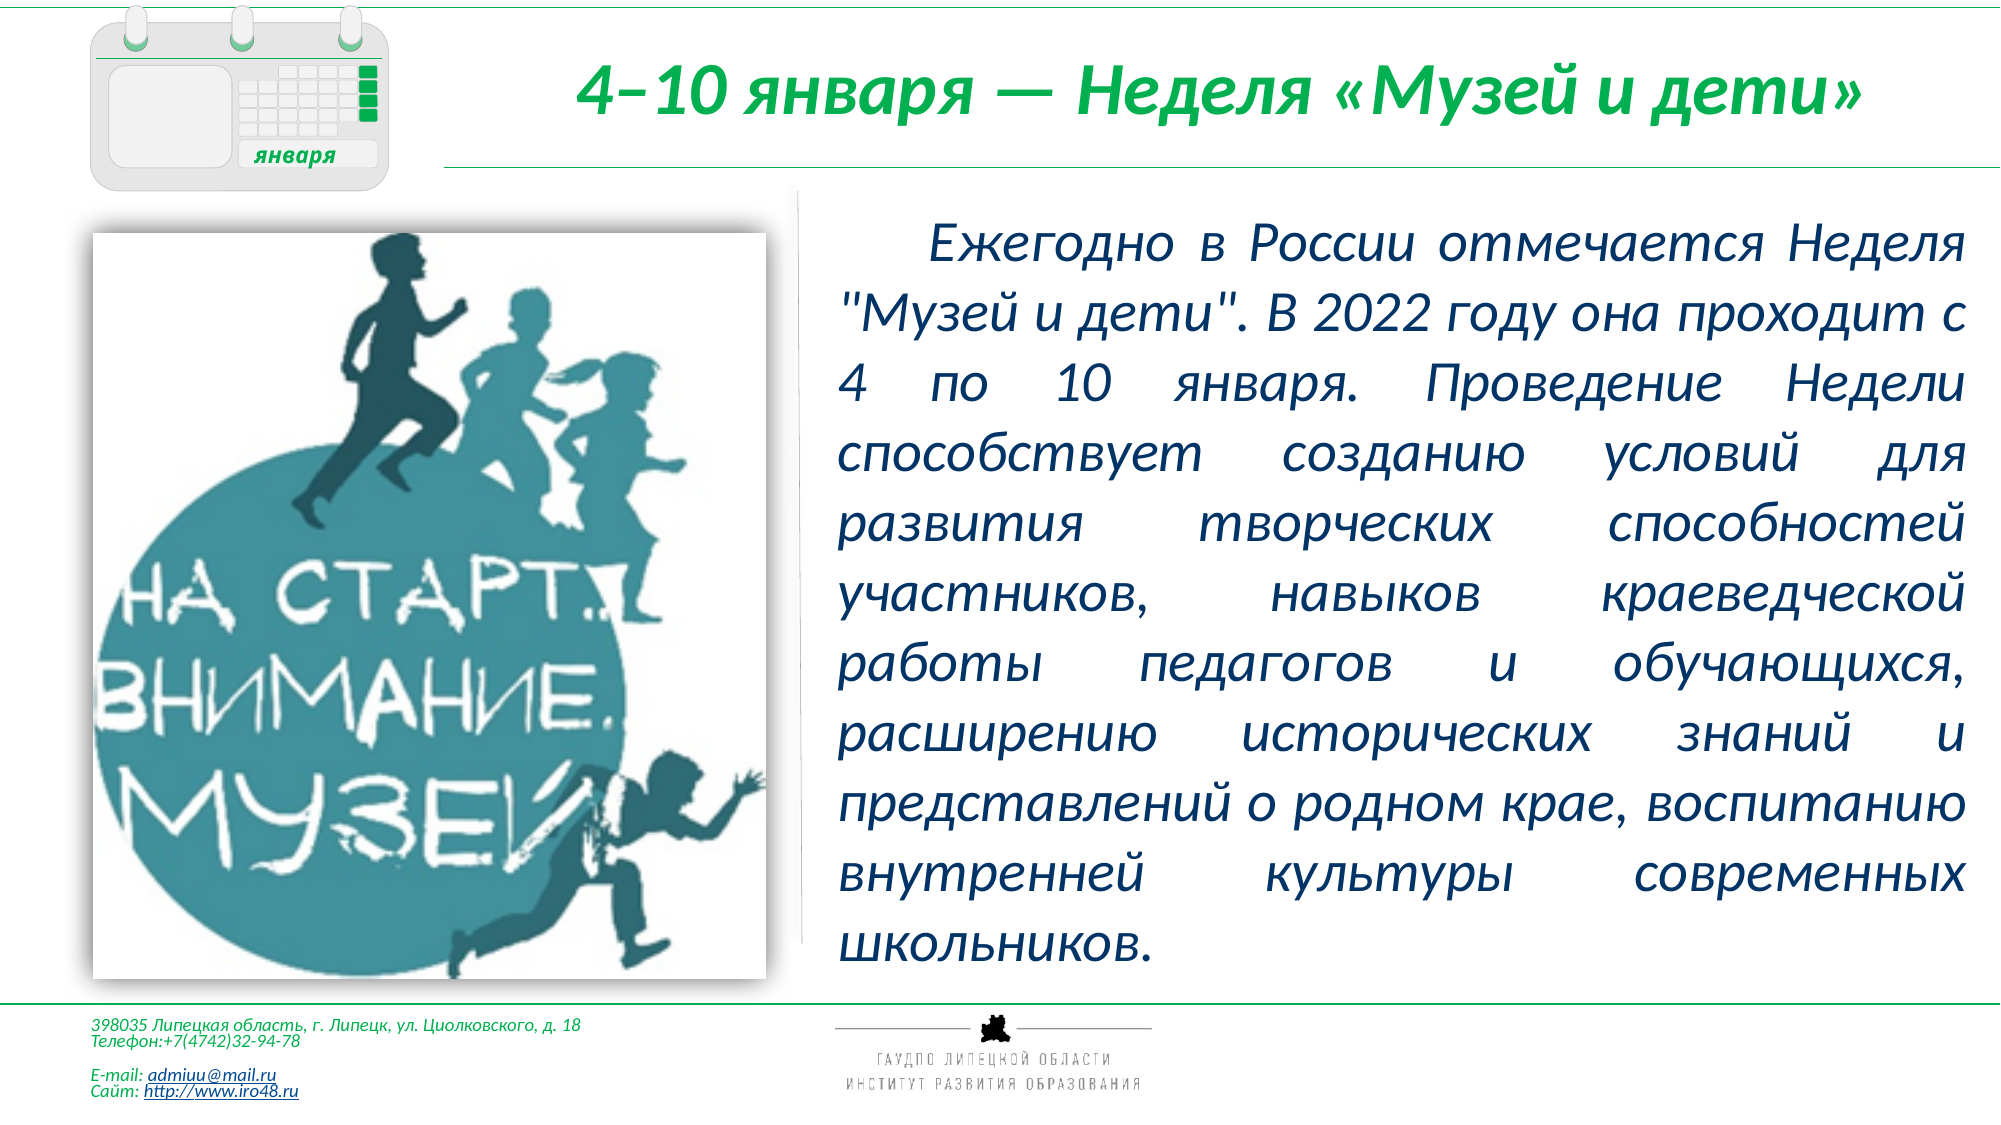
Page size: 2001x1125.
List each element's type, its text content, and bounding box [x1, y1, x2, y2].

text_box Ежегодно в России отмечается Неделя "Музей и дети". В 2022 году она проходит с 4 по 10 января. Проведение Недели способствует созданию условий для развития творческих способностей участников, навыков краеведческой работы педагогов и обучающихся, расширению исторических знаний и представлений о родном крае, воспитанию внутренней культуры современных школьников. [822, 201, 1983, 975]
picture [777, 1008, 1212, 1098]
text_box 4–10 января — Неделя «Музей и дети» [422, 21, 1984, 149]
text_box 398035 Липецкая область, г. Липецк, ул. Циолковского, д. 18 Телефон:+7(4742)32-94-78 Е-mail: admiuu@mail.ru Сайт: http://www.iro48.ru [75, 1011, 692, 1125]
picture [93, 233, 766, 979]
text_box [90, 5, 389, 191]
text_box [797, 190, 803, 945]
